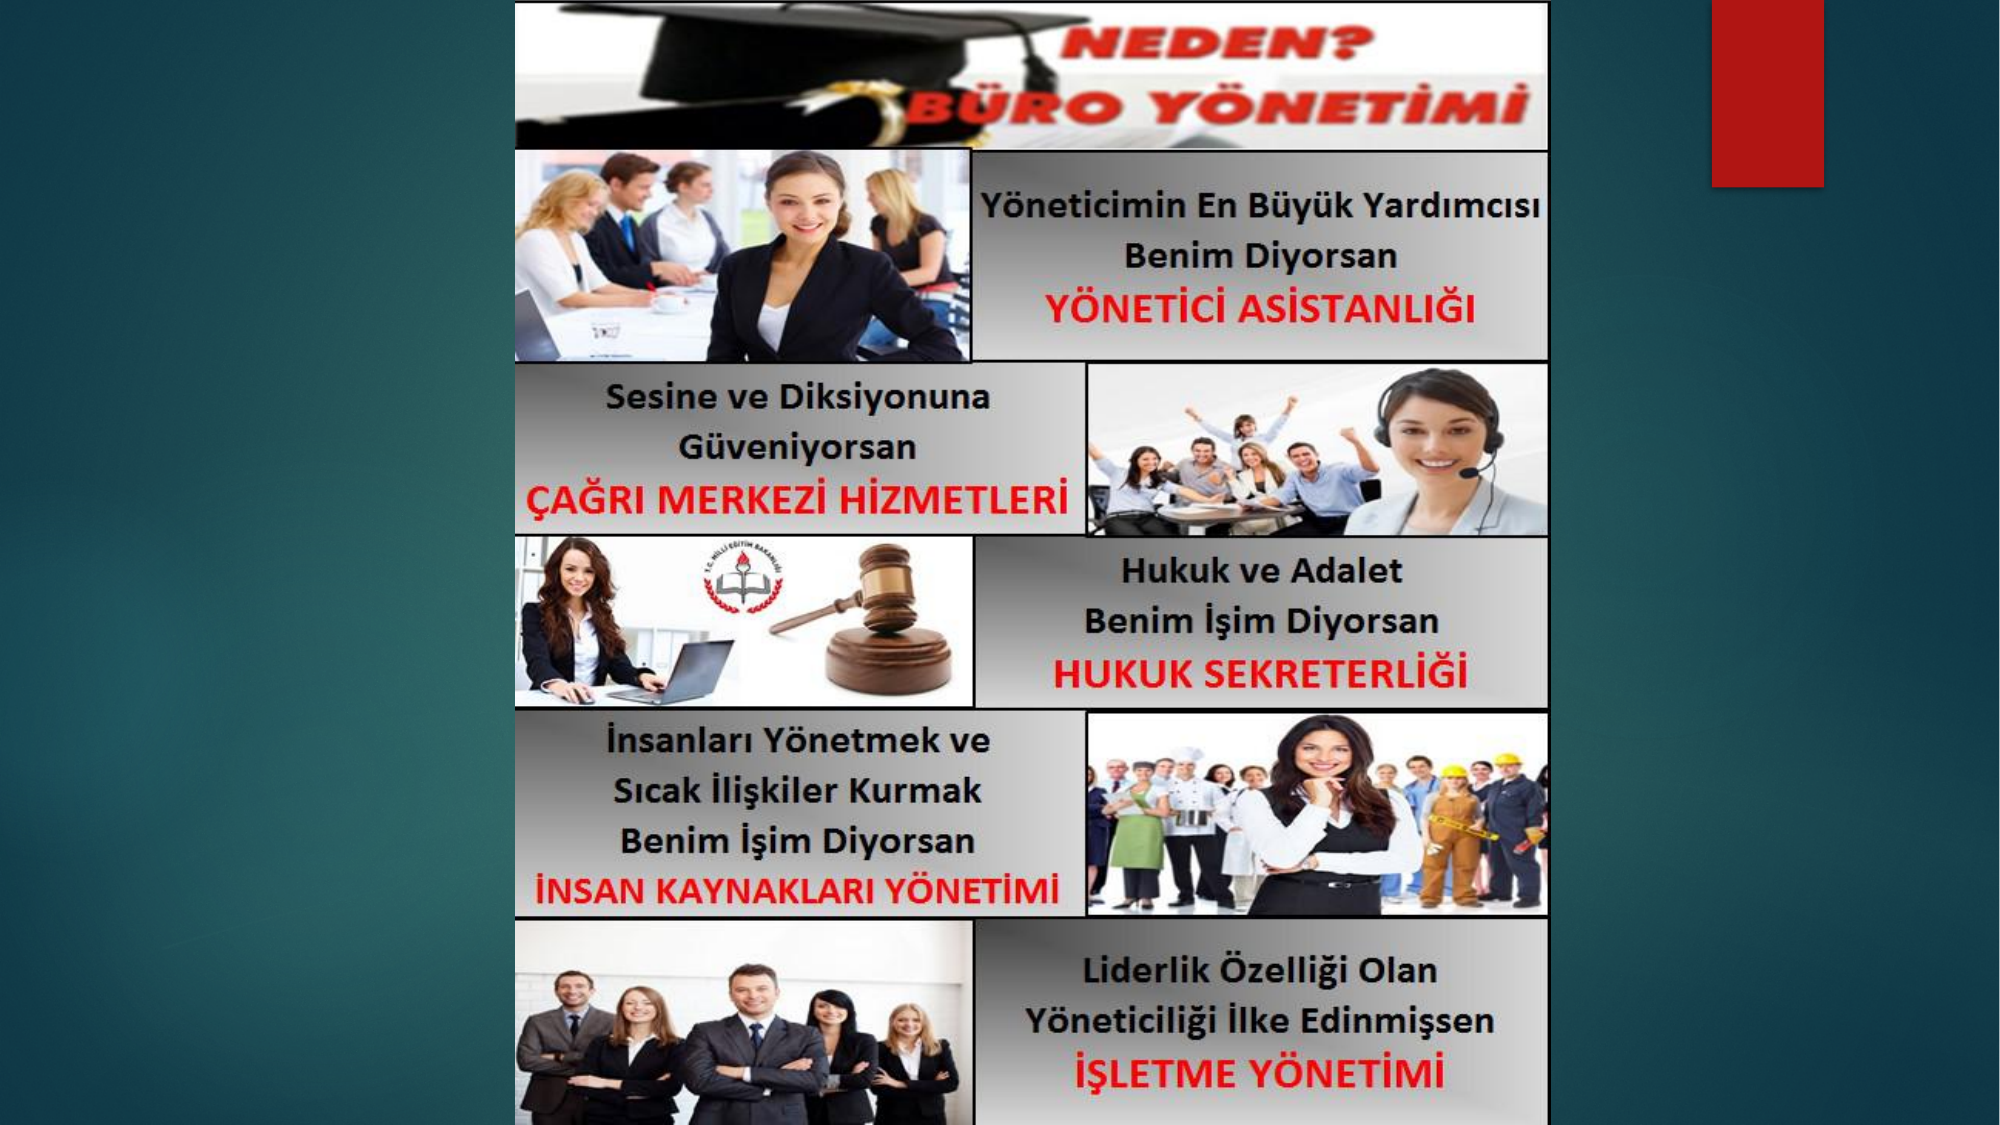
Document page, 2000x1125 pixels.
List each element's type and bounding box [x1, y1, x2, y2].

picture [0, 0, 1575, 1125]
